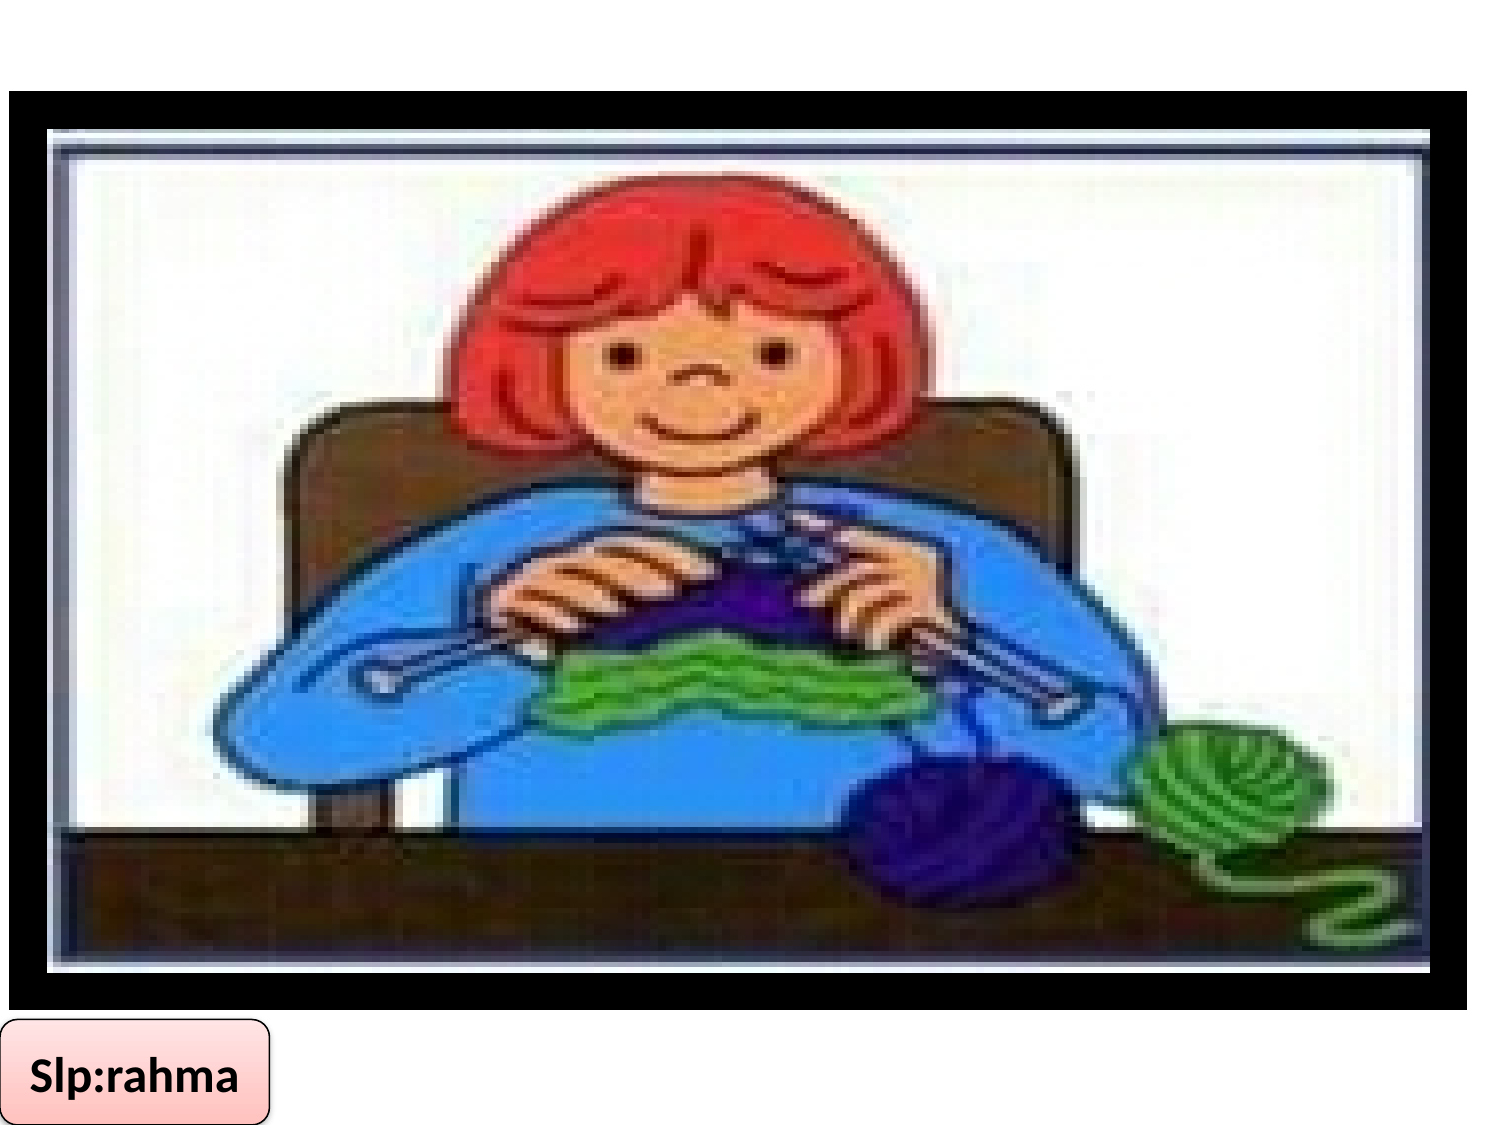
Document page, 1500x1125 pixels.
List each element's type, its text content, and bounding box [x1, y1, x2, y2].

picture [46, 128, 1430, 973]
text_box Slp:rahma [0, 1018, 271, 1125]
